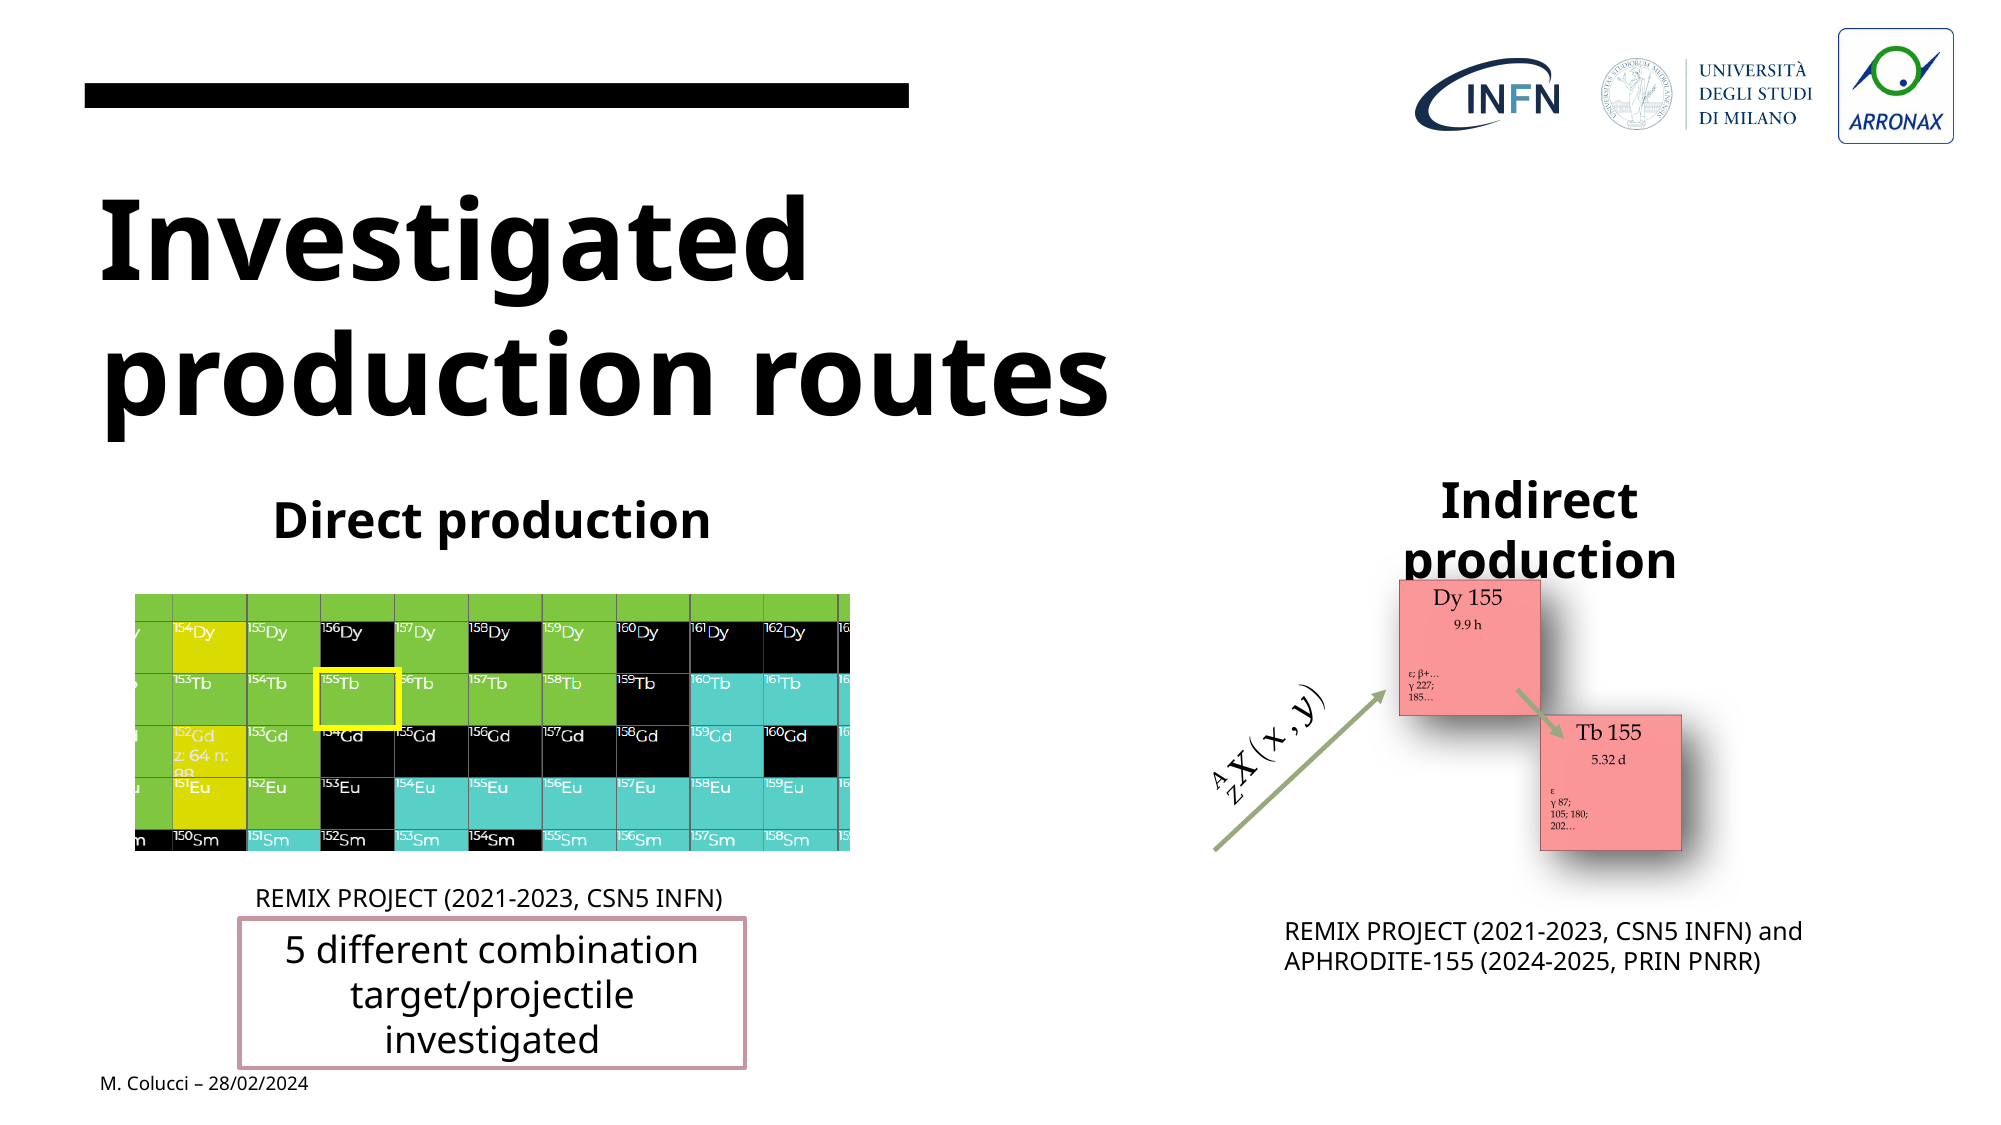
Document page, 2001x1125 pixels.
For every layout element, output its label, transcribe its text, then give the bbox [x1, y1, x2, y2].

text_box Direct production [252, 480, 733, 556]
picture [1399, 577, 1541, 716]
picture [135, 594, 850, 851]
text_box REMIX PROJECT (2021-2023, CSN5 INFN) and APHRODITE-155 (2024-2025, PRIN PNRR) [1269, 908, 1895, 984]
text_box 5 different combination target/projectile investigated [239, 918, 745, 1068]
picture [1415, 58, 1559, 132]
title Investigated production routes [84, 160, 1456, 960]
text_box REMIX PROJECT (2021-2023, CSN5 INFN) [220, 875, 765, 920]
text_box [1516, 689, 1564, 739]
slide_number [84, 1053, 535, 1114]
text_box Indirect production [1288, 460, 1793, 596]
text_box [1214, 689, 1387, 851]
picture [1601, 58, 1813, 130]
picture [1540, 712, 1682, 851]
picture [1838, 28, 1954, 145]
